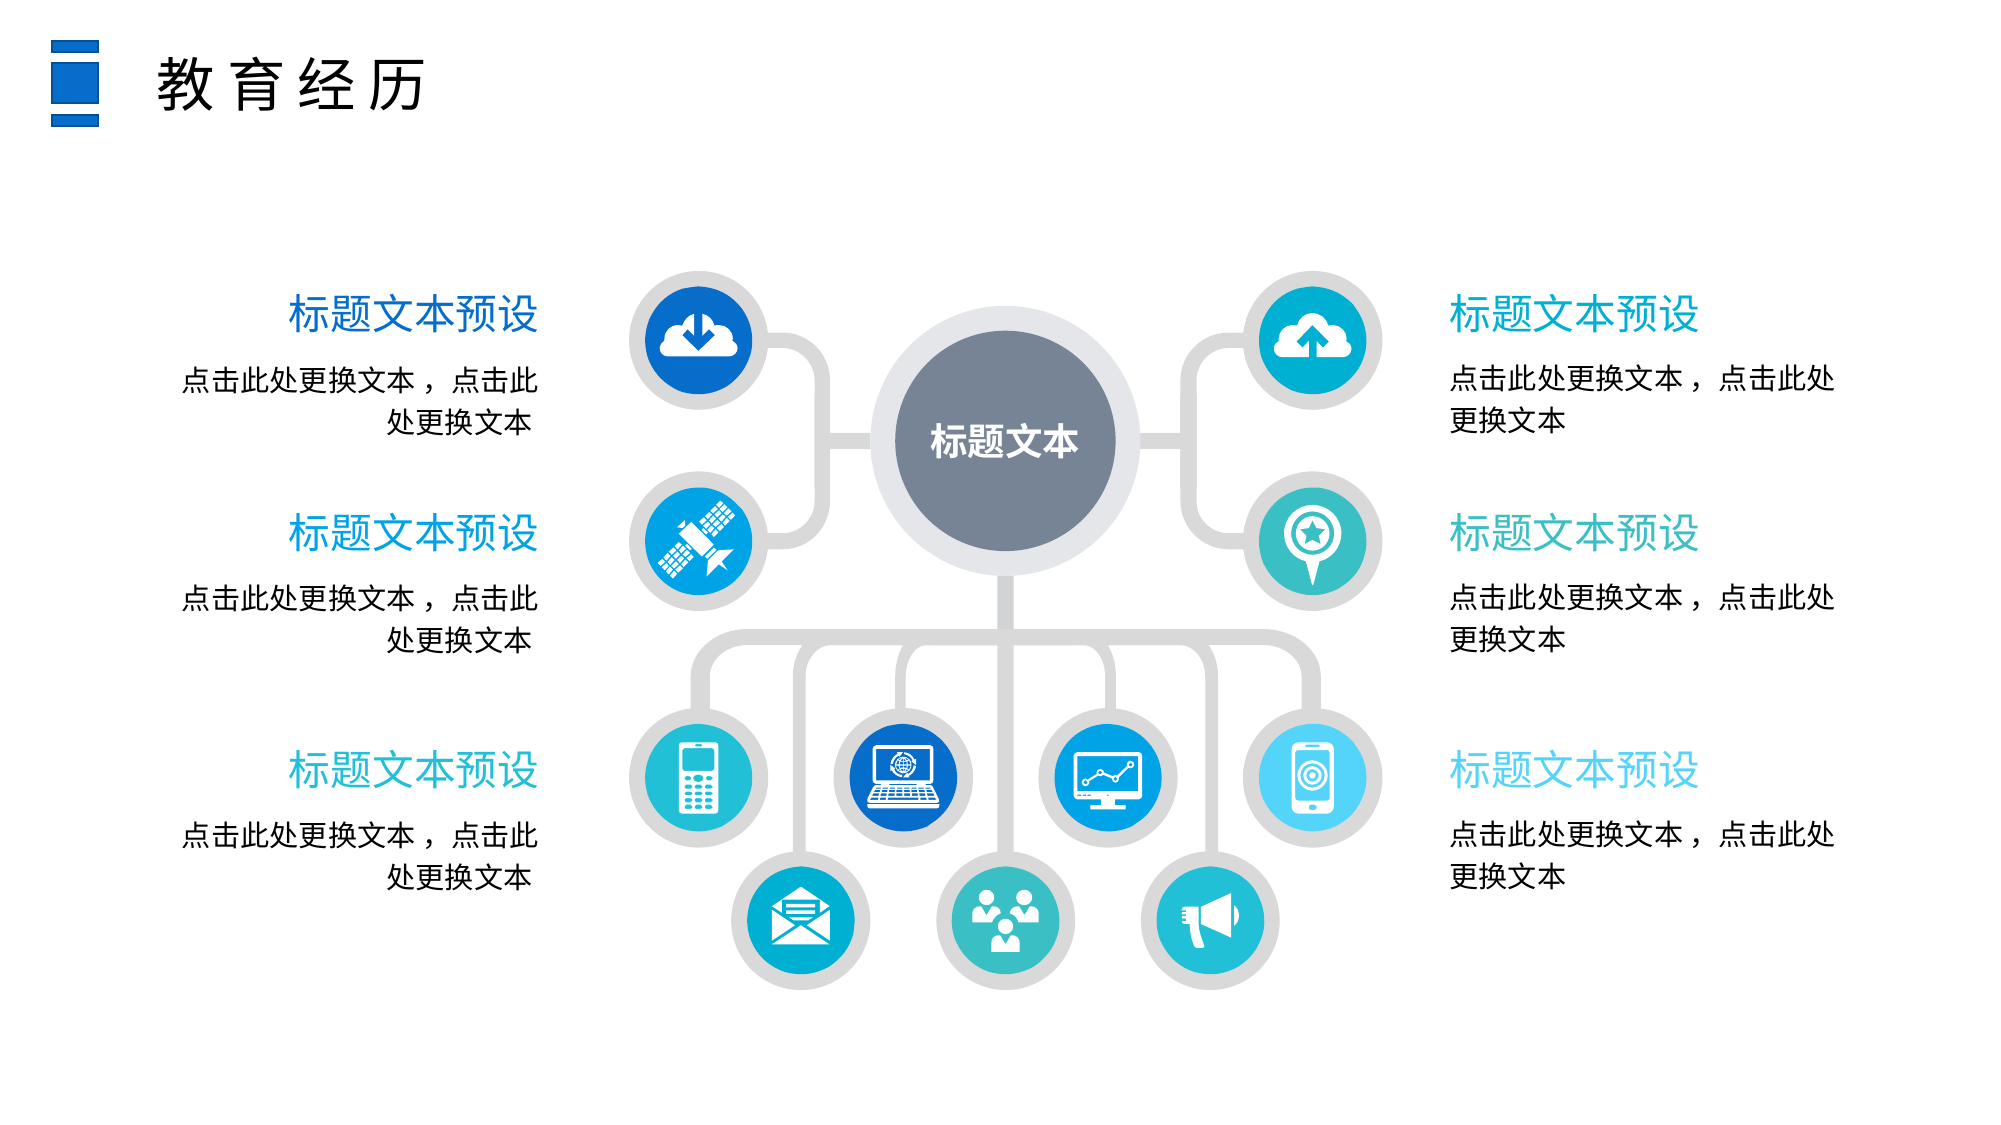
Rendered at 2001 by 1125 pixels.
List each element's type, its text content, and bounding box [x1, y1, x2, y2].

text_box 教育经历 [141, 40, 577, 126]
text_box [51, 40, 99, 126]
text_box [161, 270, 1839, 991]
